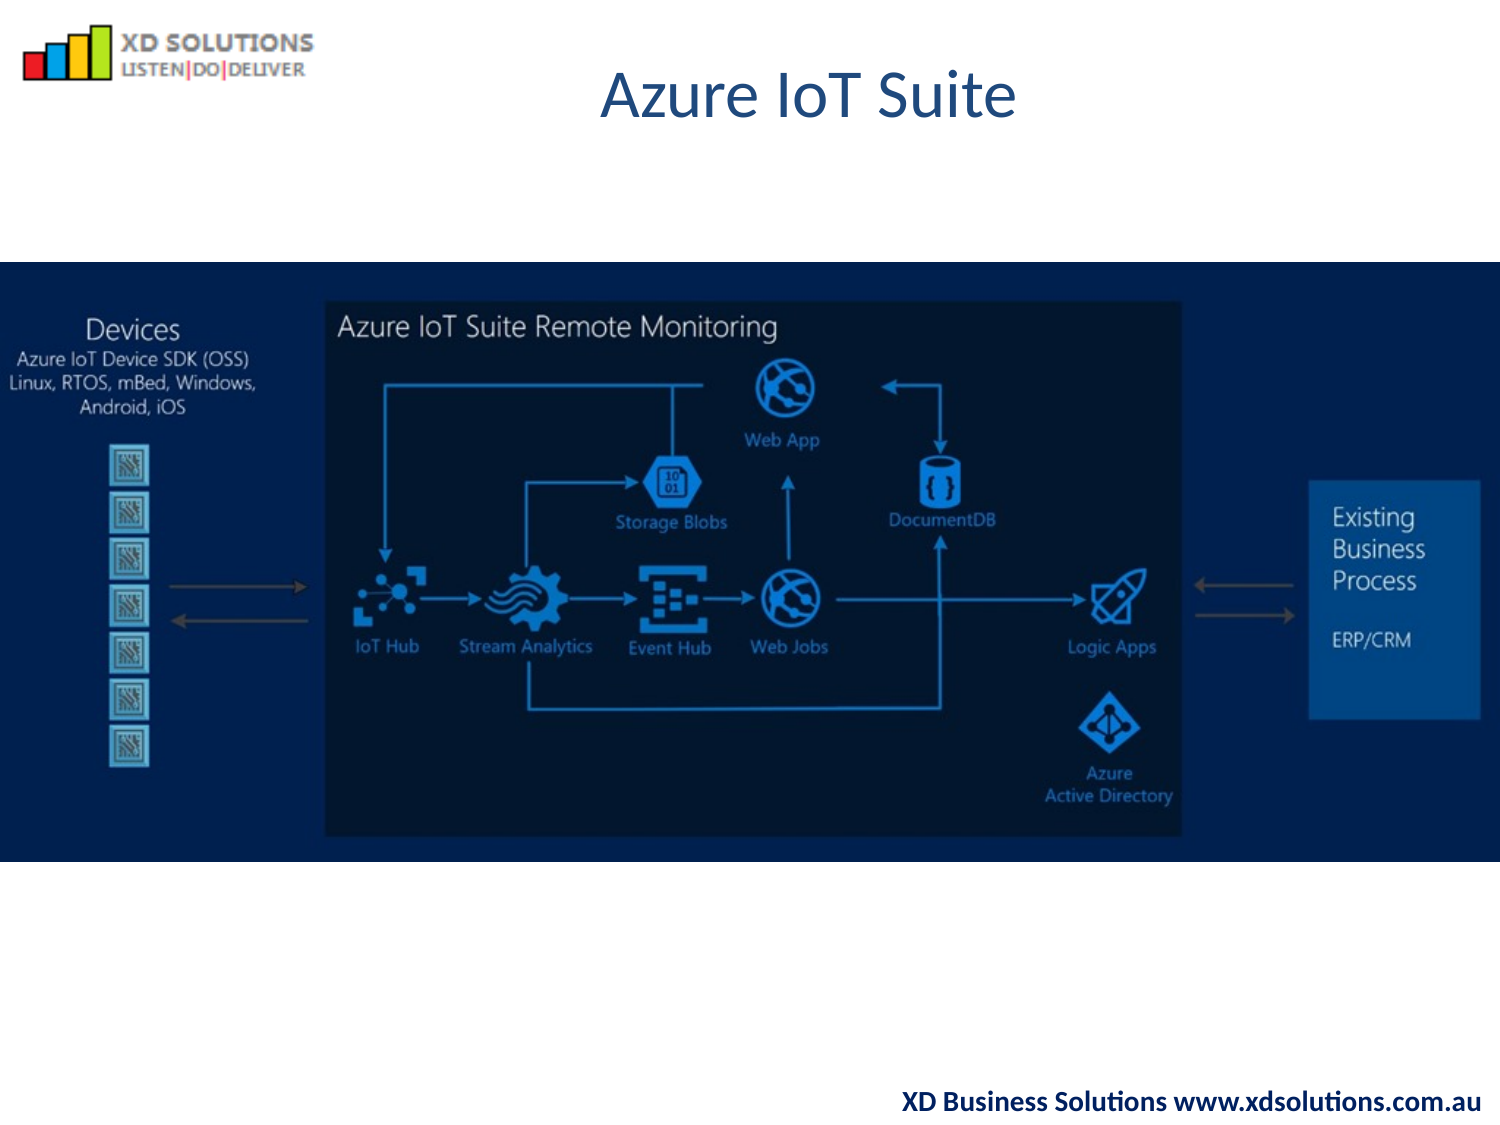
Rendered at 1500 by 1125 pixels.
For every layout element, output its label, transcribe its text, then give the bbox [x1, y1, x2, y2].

title Azure IoT Suite [171, 41, 1447, 139]
picture [17, 18, 324, 91]
picture [0, 262, 1500, 863]
text_box XD Business Solutions www.xdsolutions.com.au [887, 1074, 1498, 1125]
